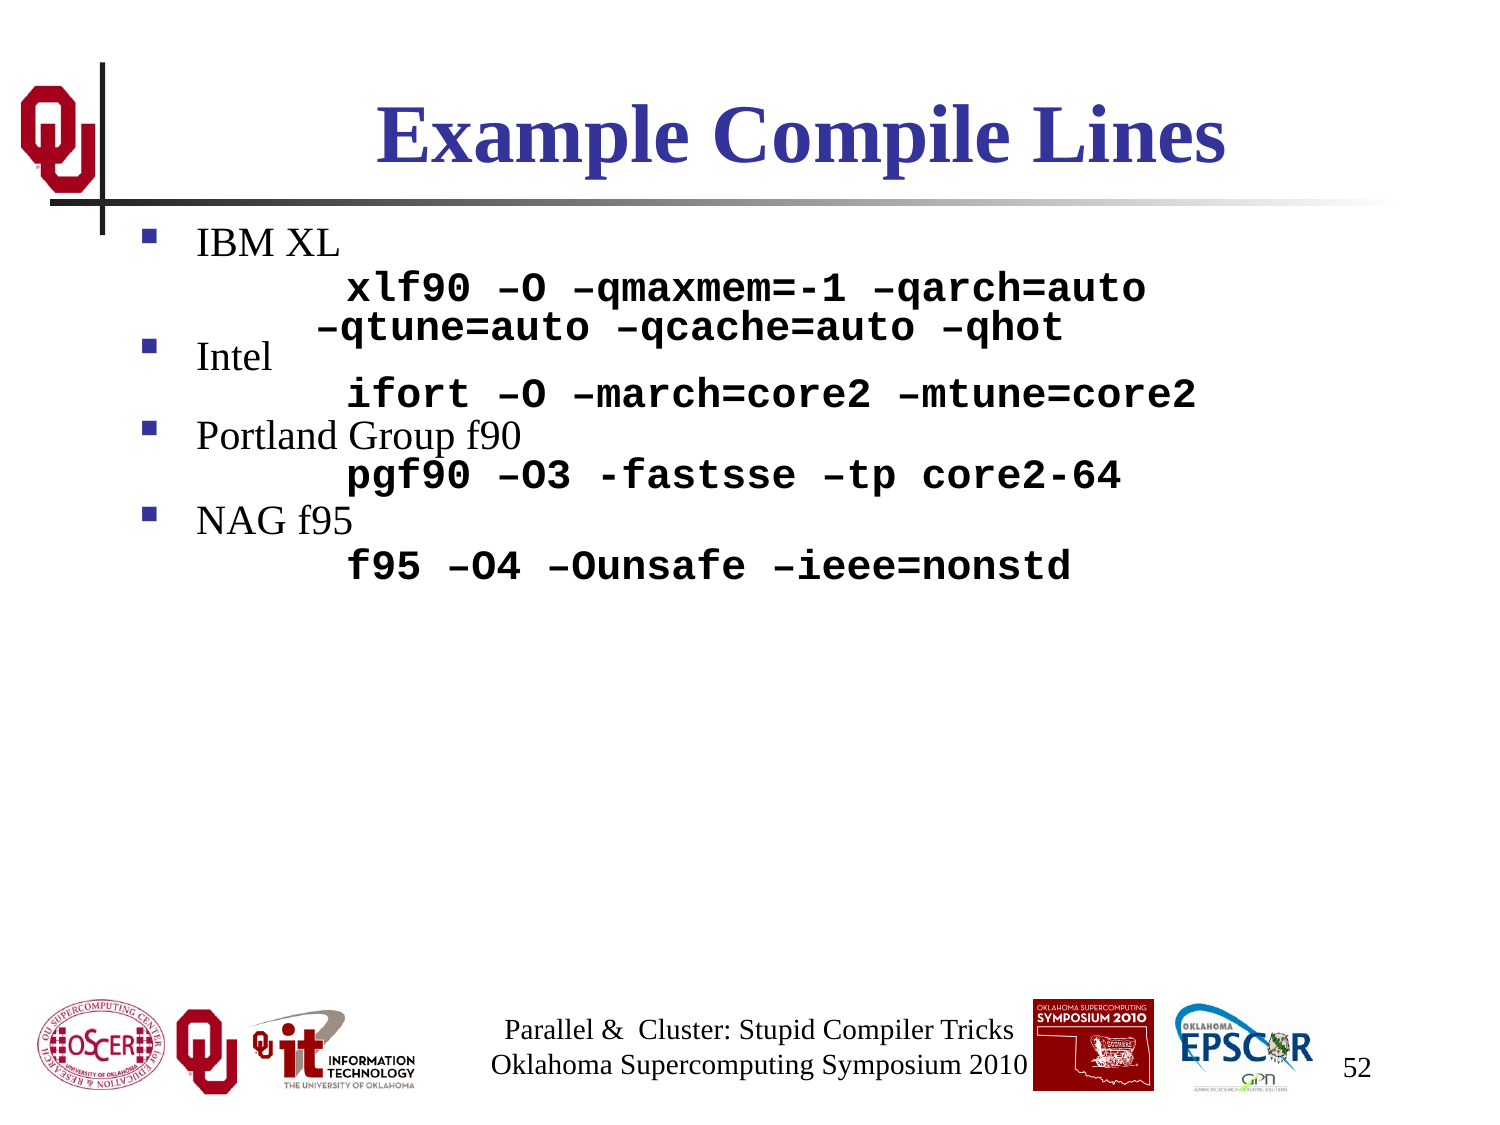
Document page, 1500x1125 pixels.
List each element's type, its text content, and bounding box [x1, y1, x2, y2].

slide_number 52 [1174, 1038, 1388, 1091]
picture [1187, 1091, 1294, 1098]
picture [18, 83, 97, 196]
footer Parallel & Cluster: Stupid Compiler Tricks Oklahoma Supercomputing Symposium 2010 [431, 1038, 1088, 1088]
list IBM XL xlf90 –O –qmaxmem=-1 –qarch=auto –qtune=auto –qcache=auto –qhot Intel ifort –O –march=core2 –mtune=core2 Portland Group f90 pgf90 –O3 -fastsse –tp core2-64 NAG f95 f95 –O4 –Ounsafe –ieee=nonstd [124, 212, 1401, 1038]
picture [37, 999, 165, 1090]
picture [174, 1038, 425, 1099]
title Example Compile Lines [162, 74, 1442, 187]
